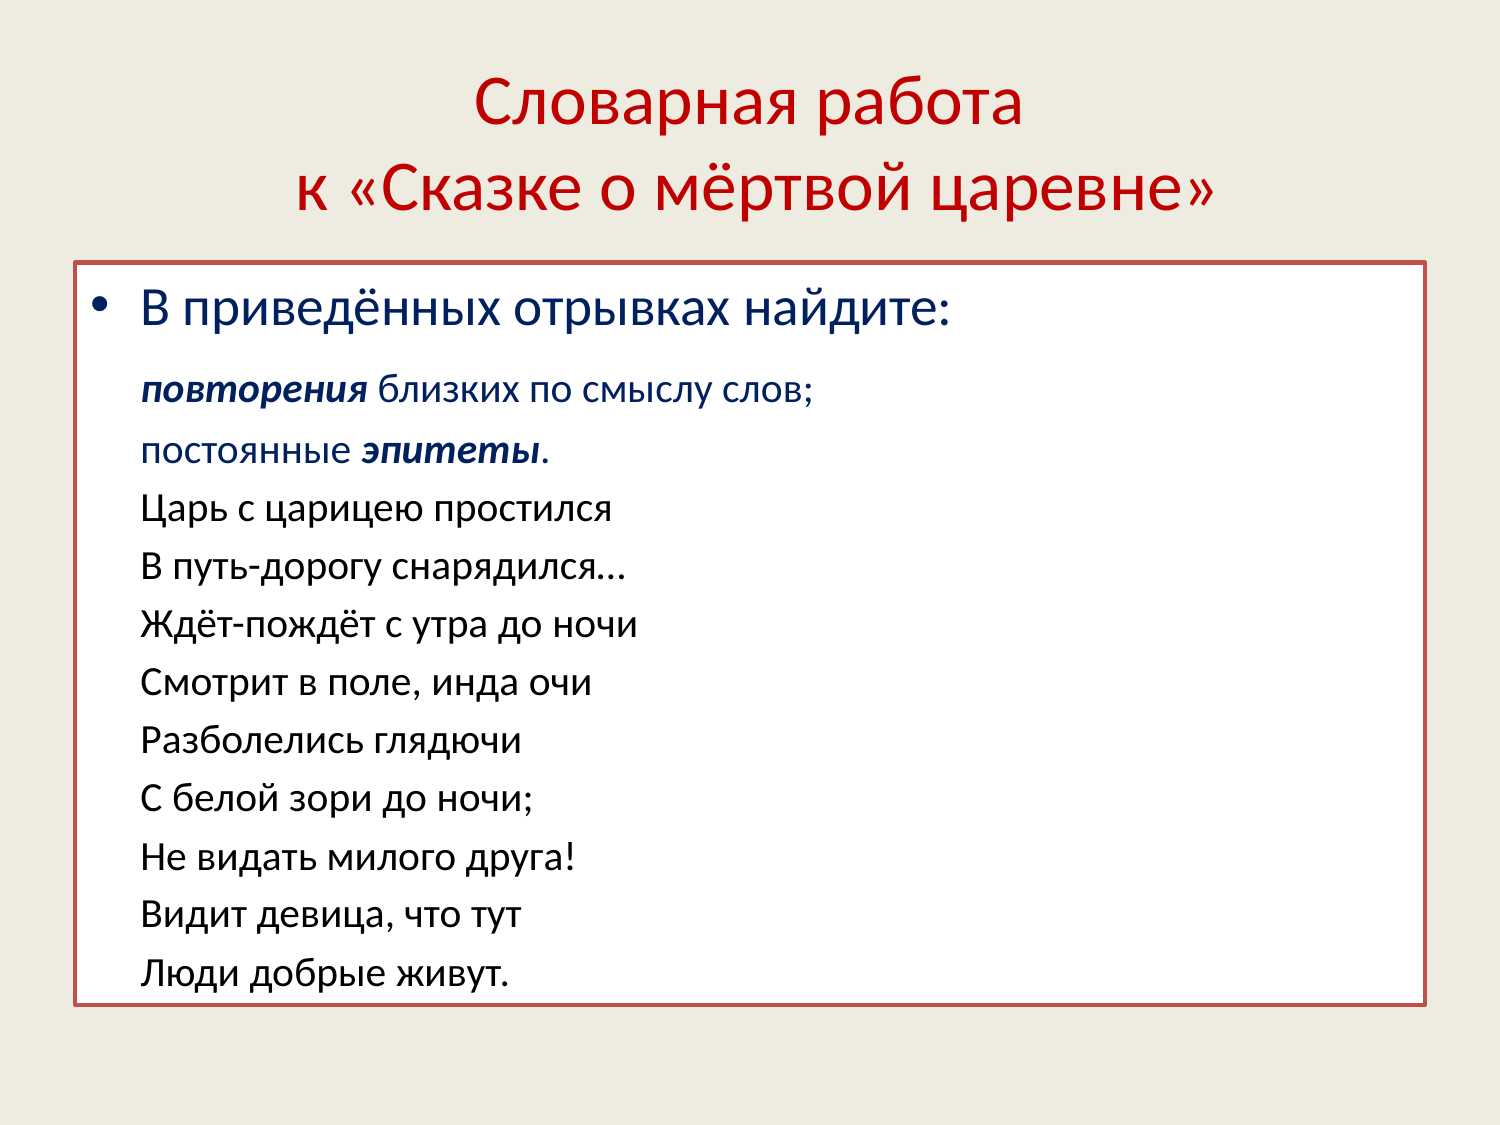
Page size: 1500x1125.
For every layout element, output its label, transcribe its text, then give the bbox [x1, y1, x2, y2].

title Словарная работа к «Сказке о мёртвой царевне» [75, 45, 1425, 233]
list В приведённых отрывках найдите: повторения близких по смыслу слов; постоянные эпитеты. Царь с царицею простился В путь-дорогу снарядился… Ждёт-пождёт с утра до ночи Смотрит в поле, инда очи Разболелись глядючи С белой зори до ночи; Не видать милого друга! Видит девица, что тут Люди добрые живут. [73, 260, 1427, 1007]
